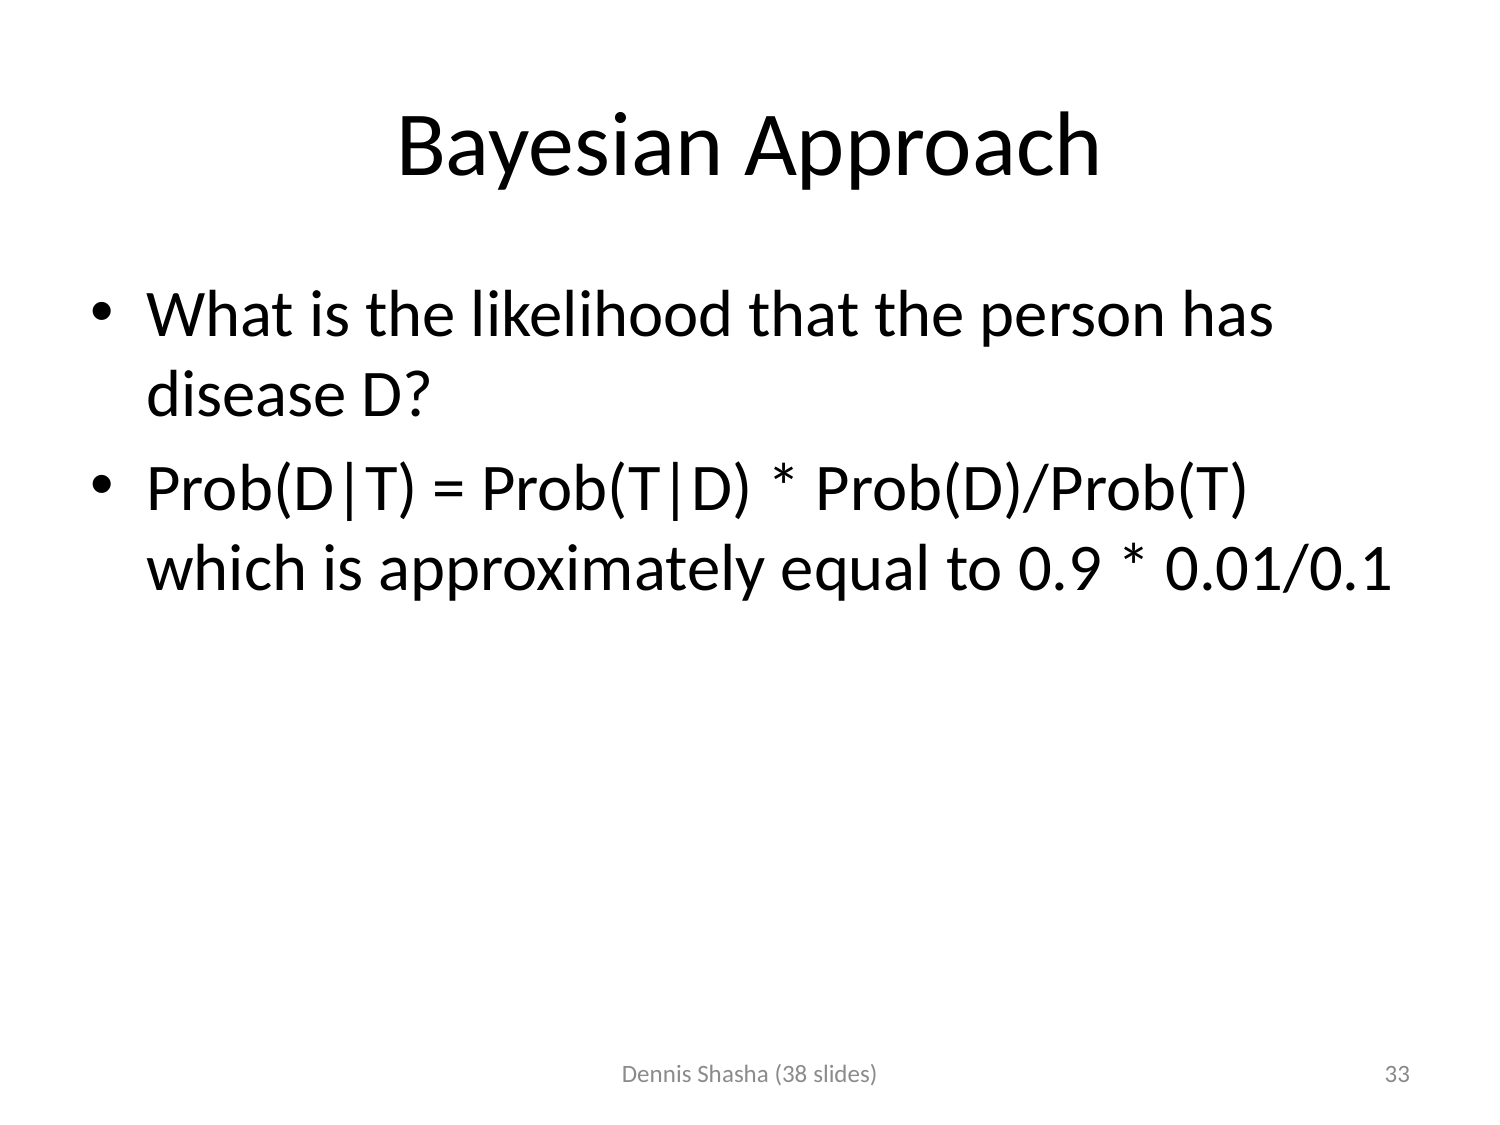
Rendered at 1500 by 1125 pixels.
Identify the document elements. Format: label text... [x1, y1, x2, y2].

list What is the likelihood that the person has disease D? Prob(D|T) = Prob(T|D) * Prob(D)/Prob(T) which is approximately equal to 0.9 * 0.01/0.1 [75, 262, 1425, 1005]
title Bayesian Approach [75, 45, 1425, 233]
footer Dennis Shasha (38 slides) [512, 1042, 988, 1103]
slide_number 33 [1074, 1042, 1425, 1103]
